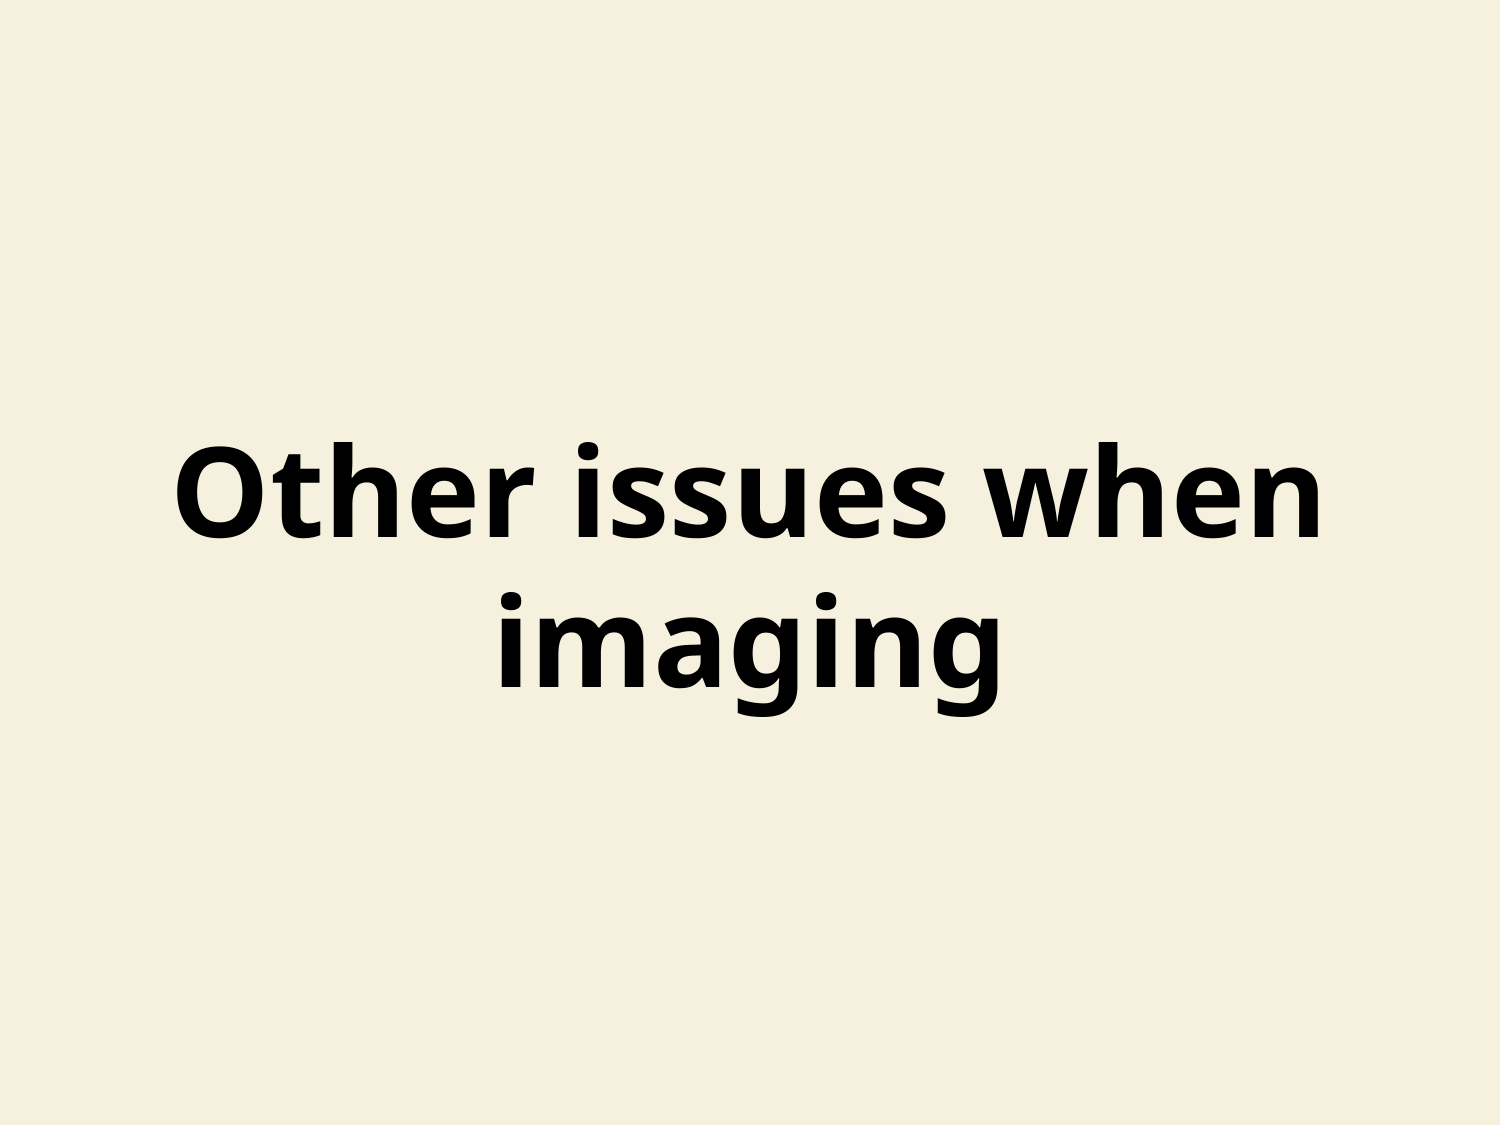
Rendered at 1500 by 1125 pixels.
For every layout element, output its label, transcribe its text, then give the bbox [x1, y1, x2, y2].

text_box Other issues when imaging [0, 0, 1500, 1125]
